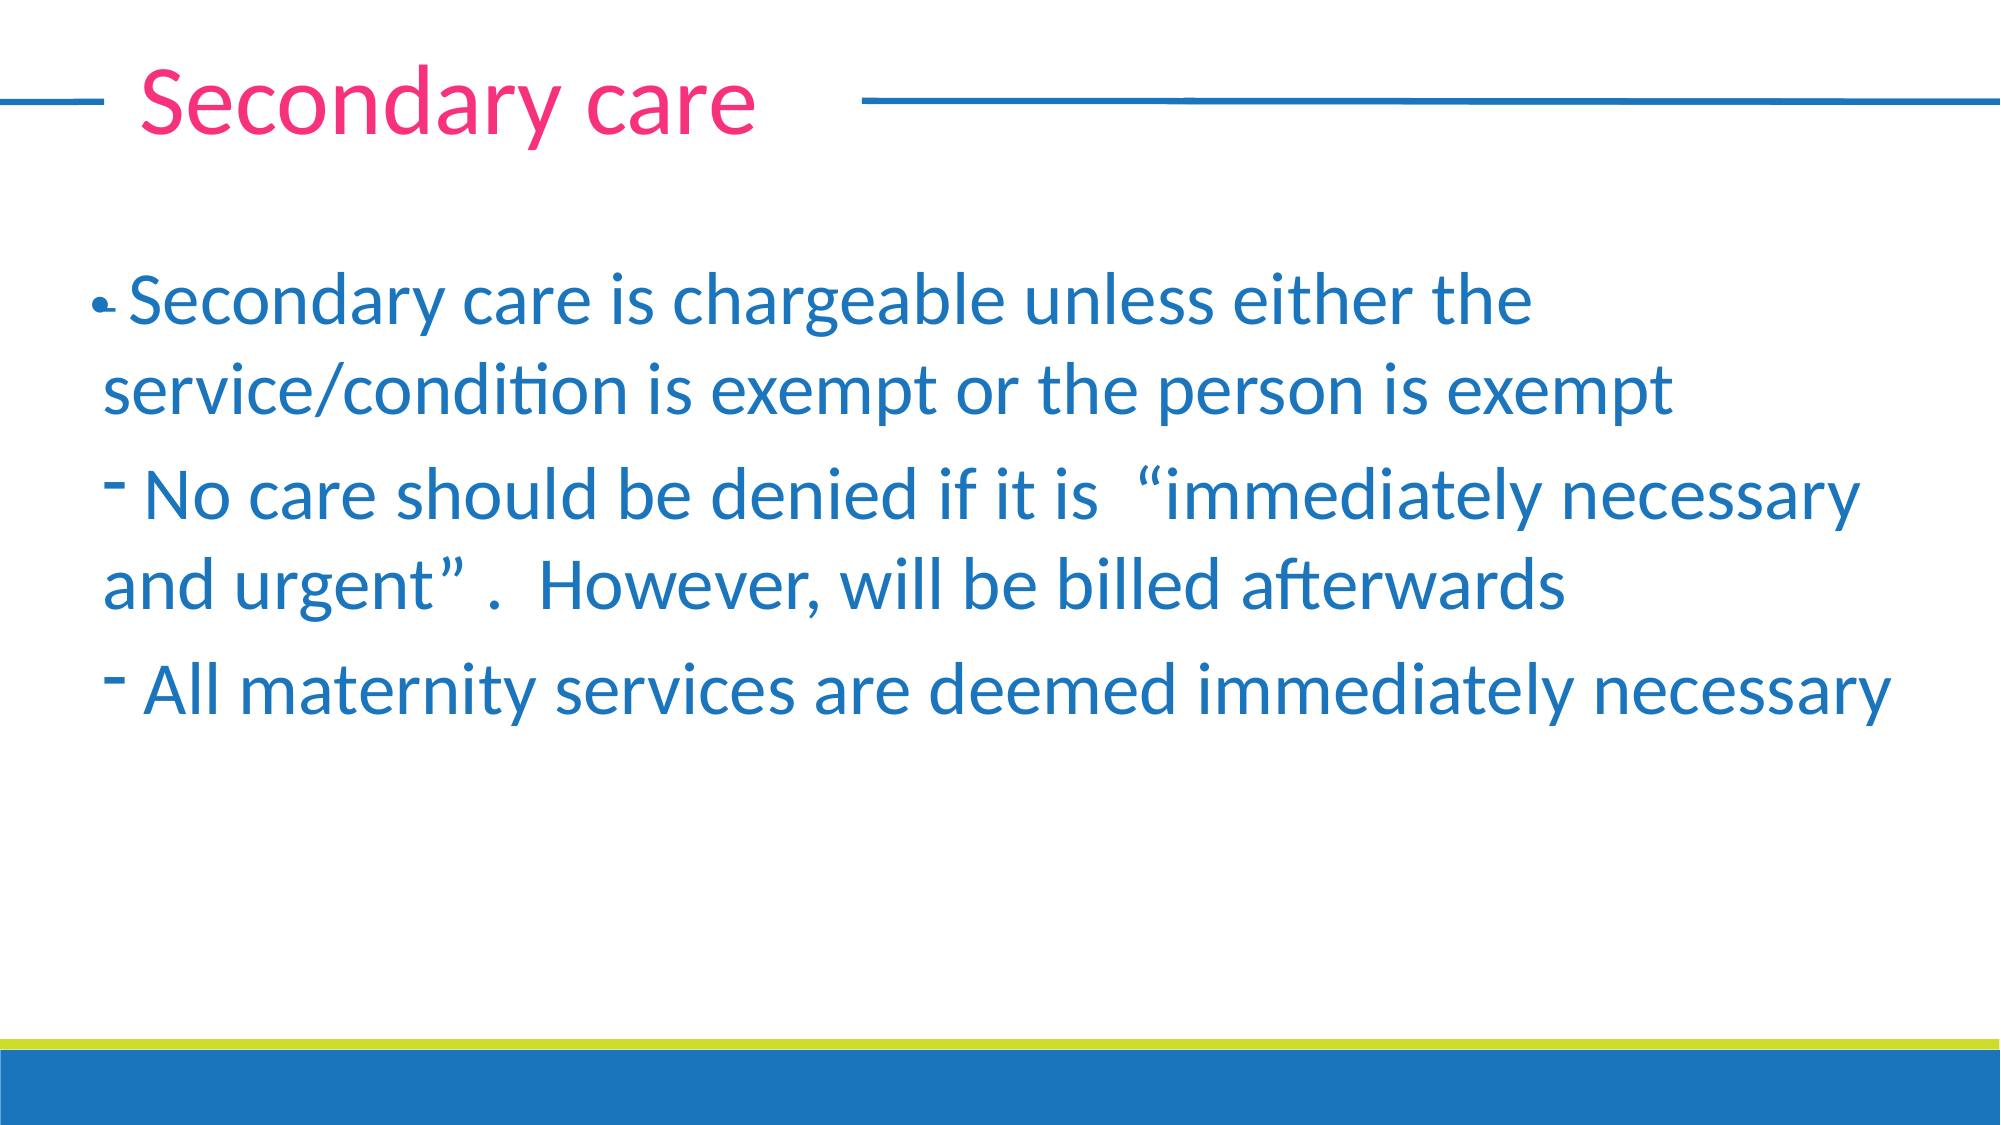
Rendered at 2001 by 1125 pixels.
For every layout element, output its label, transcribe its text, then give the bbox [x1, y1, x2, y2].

text_box Secondary care [125, 27, 1232, 162]
text_box - Secondary care is chargeable unless either the service/condition is exempt or the person is exempt No care should be denied if it is “immediately necessary and urgent” . However, will be billed afterwards All maternity services are deemed immediately necessary [87, 242, 1945, 738]
text_box [74, 262, 1924, 1005]
